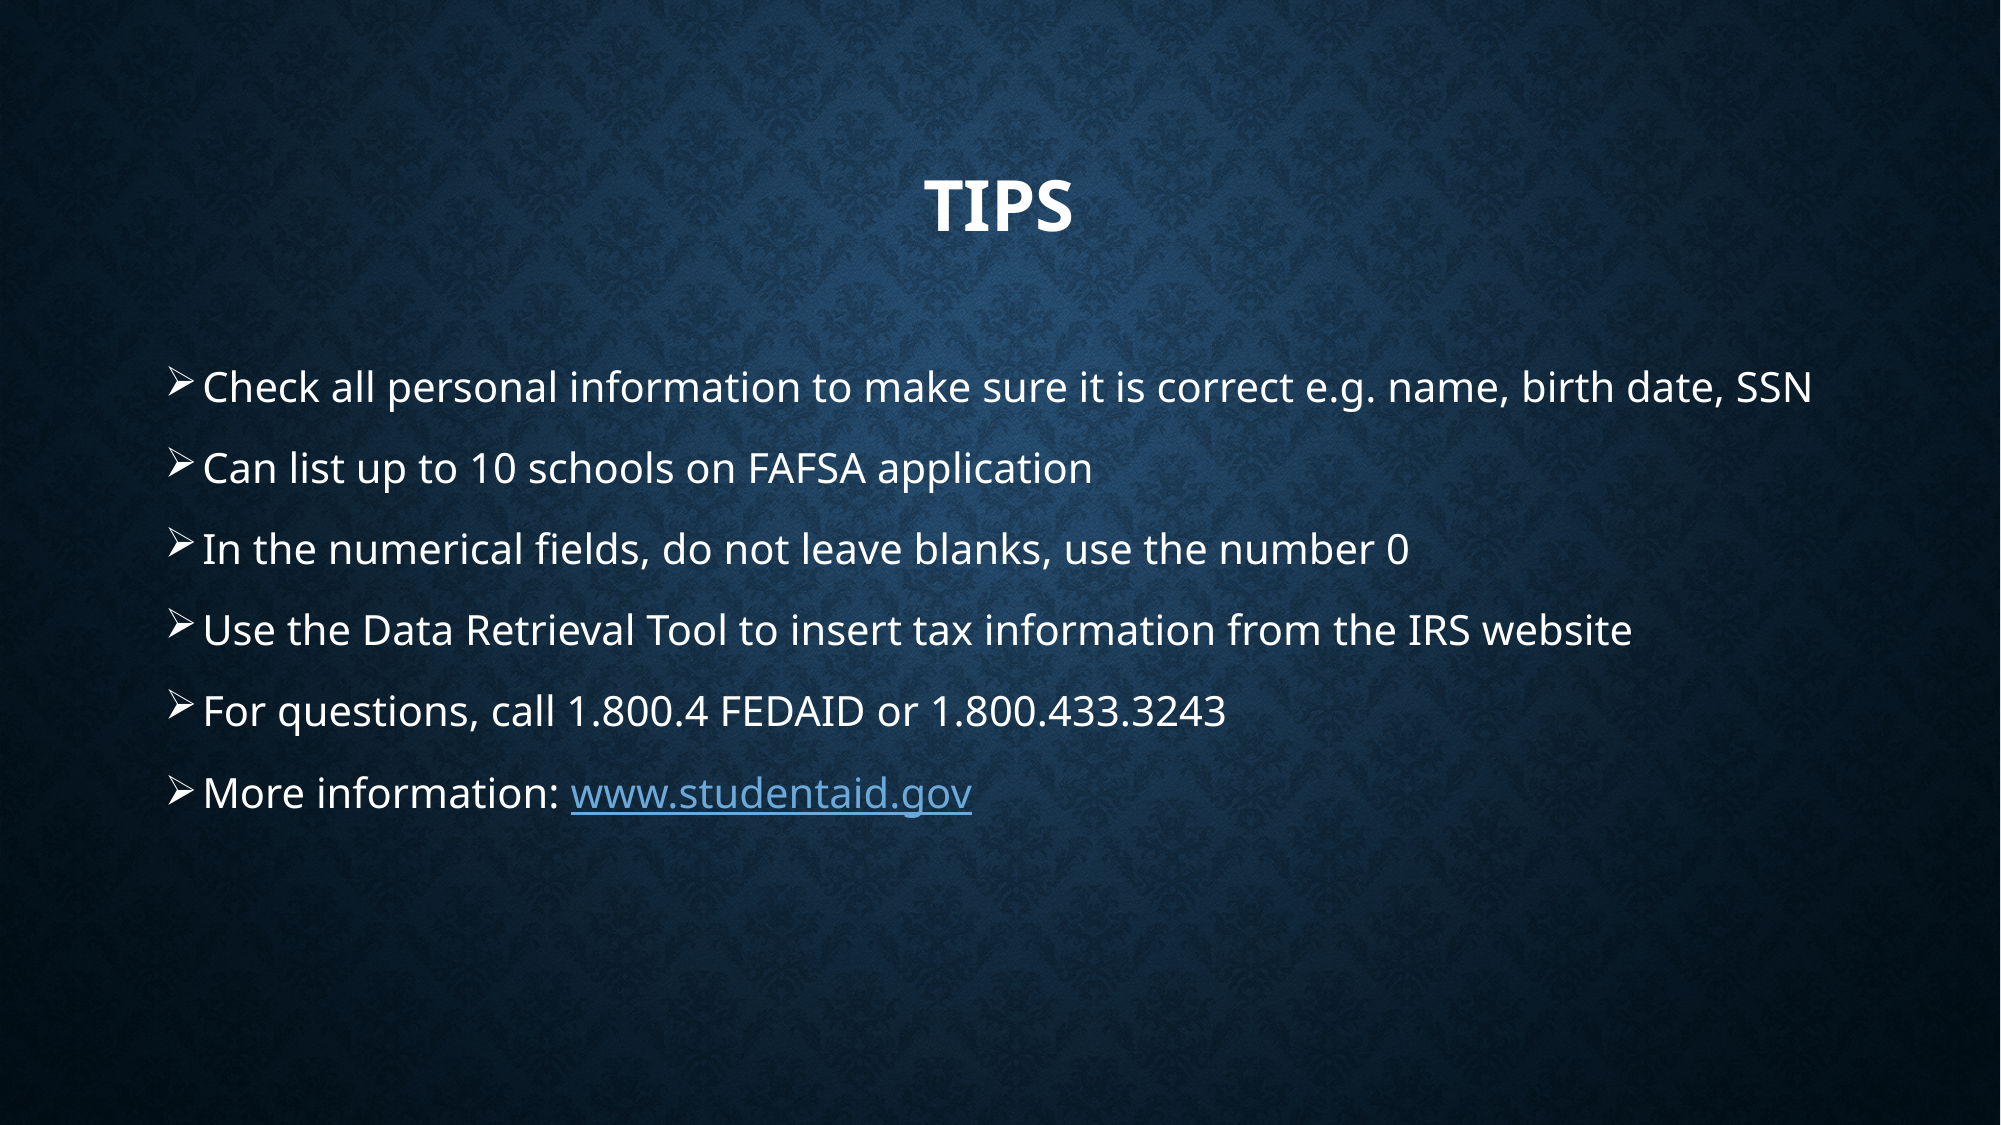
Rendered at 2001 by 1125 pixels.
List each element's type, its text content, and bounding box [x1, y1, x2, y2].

title Tips [149, 99, 1849, 318]
list Check all personal information to make sure it is correct e.g. name, birth date, SSN Can list up to 10 schools on FAFSA application In the numerical fields, do not leave blanks, use the number 0 Use the Data Retrieval Tool to insert tax information from the IRS website For questions, call 1.800.4 FEDAID or 1.800.433.3243 More information: www.studentaid.gov [149, 343, 1849, 950]
